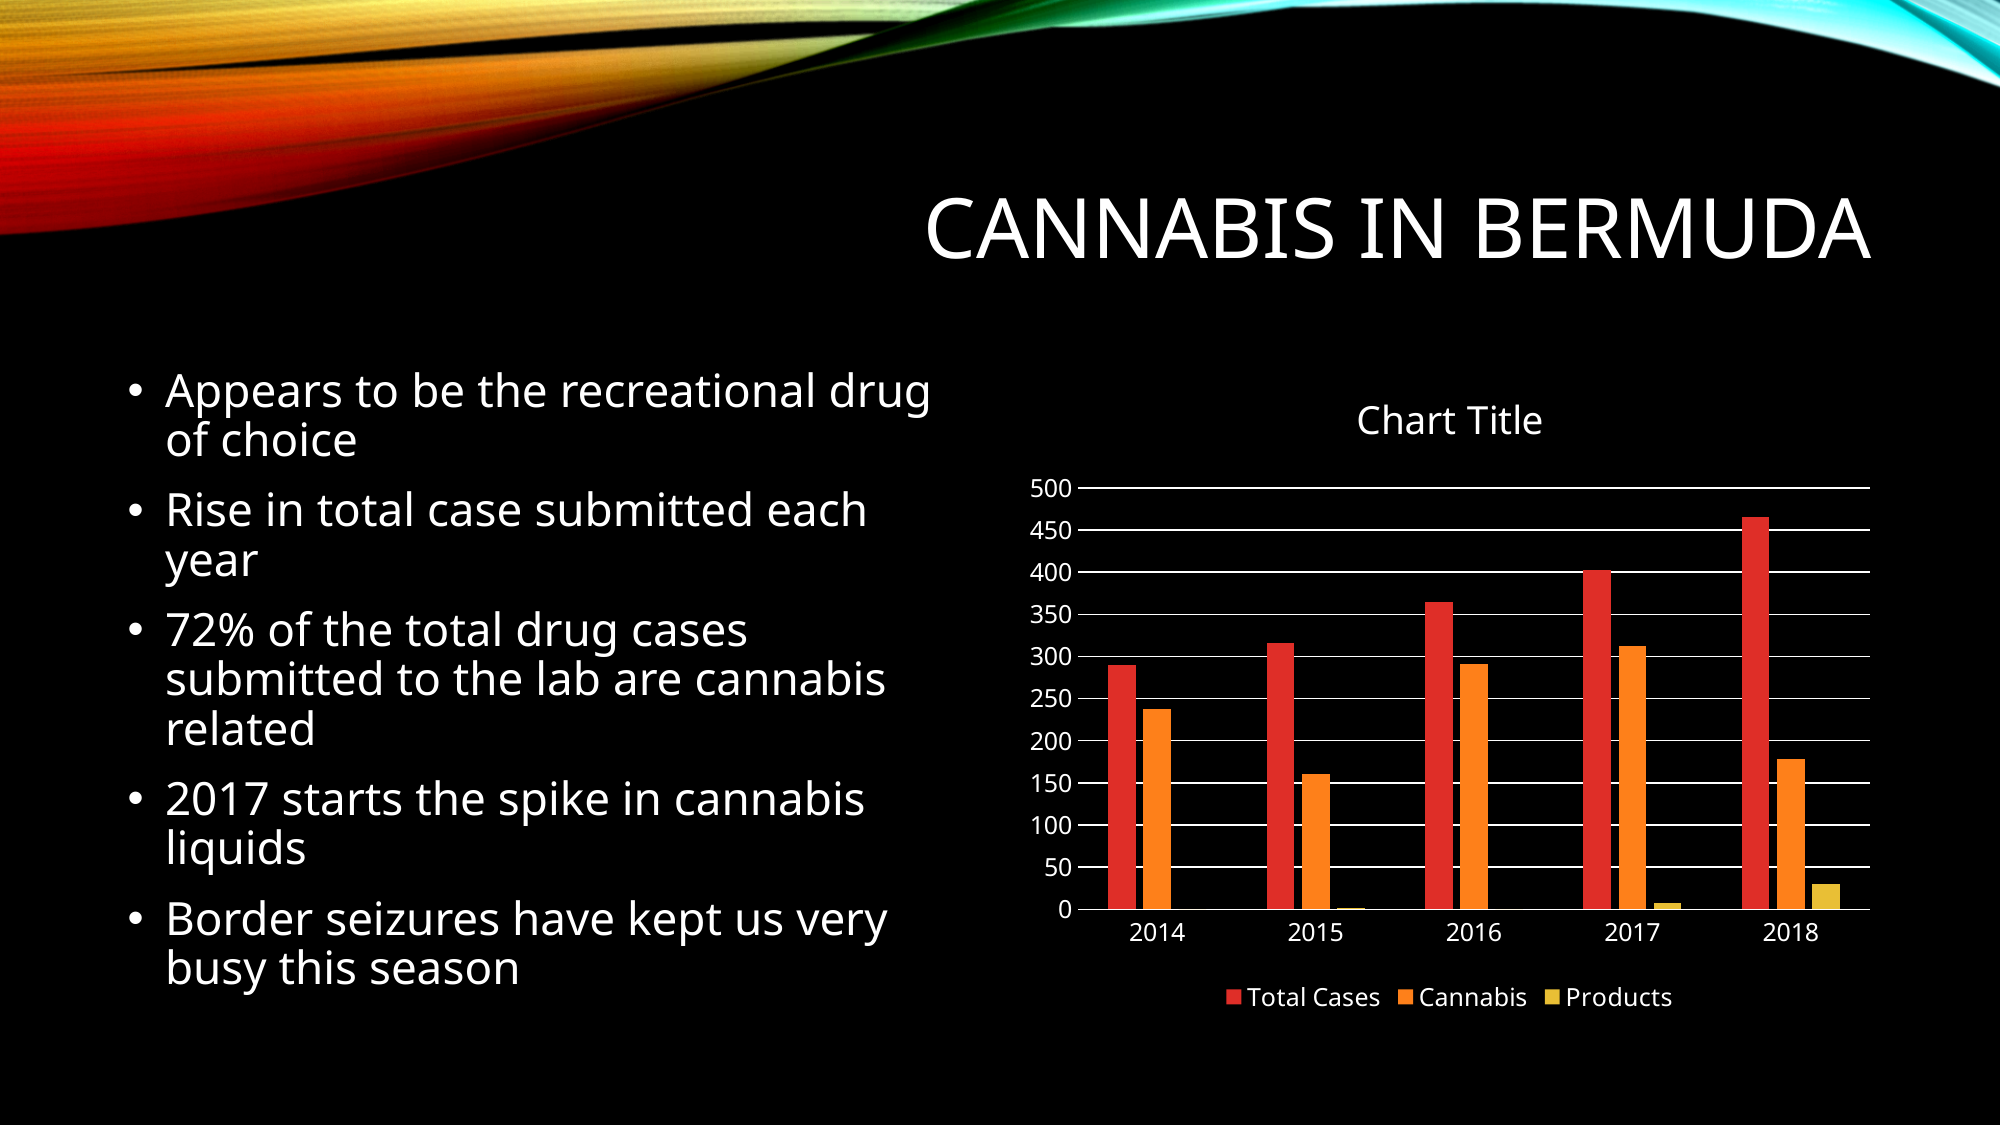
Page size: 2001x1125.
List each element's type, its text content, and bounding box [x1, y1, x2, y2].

title Cannabis in Bermuda [474, 125, 1888, 338]
list Appears to be the recreational drug of choice Rise in total case submitted each year 72% of the total drug cases submitted to the lab are cannabis related 2017 starts the spike in cannabis liquids Border seizures have kept us very busy this season [112, 360, 988, 1021]
picture [0, 0, 2000, 237]
chart [1012, 359, 1888, 1021]
